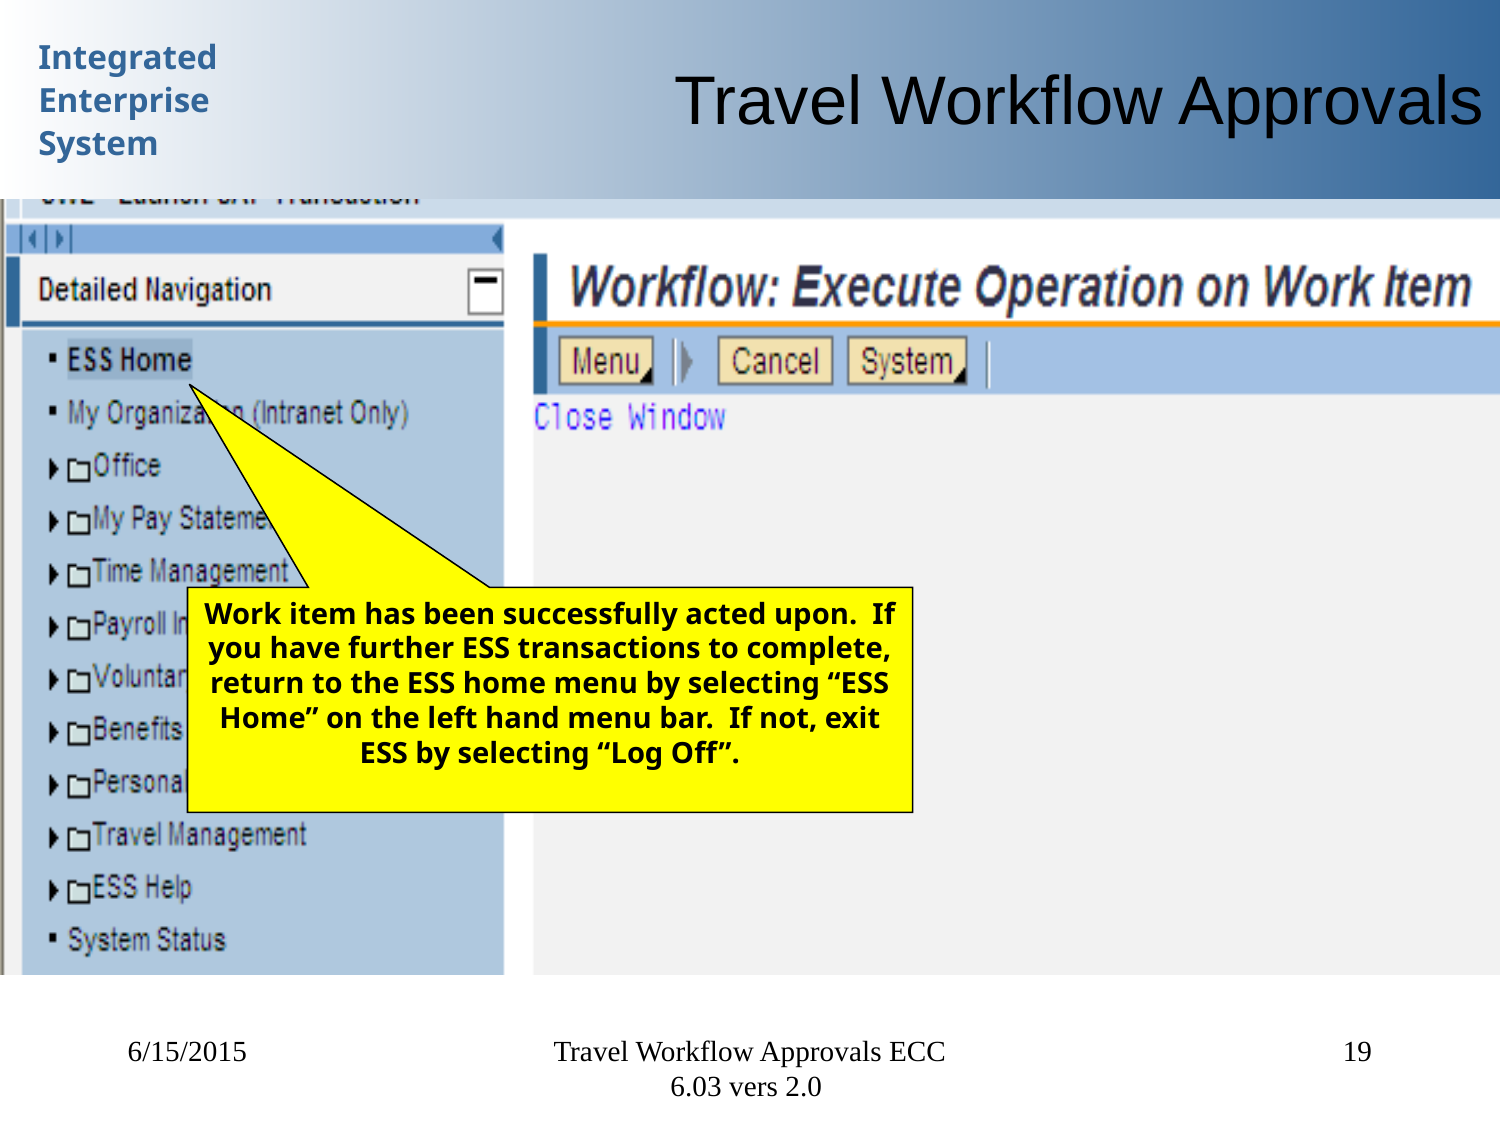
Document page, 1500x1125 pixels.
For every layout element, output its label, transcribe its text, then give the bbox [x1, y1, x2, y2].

footer Travel Workflow Approvals ECC 6.03 vers 2.0 [512, 1024, 988, 1101]
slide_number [112, 1024, 426, 1101]
title Travel Workflow Approvals [275, 31, 1500, 163]
slide_number 19 [1074, 1024, 1388, 1101]
picture [0, 199, 1500, 976]
